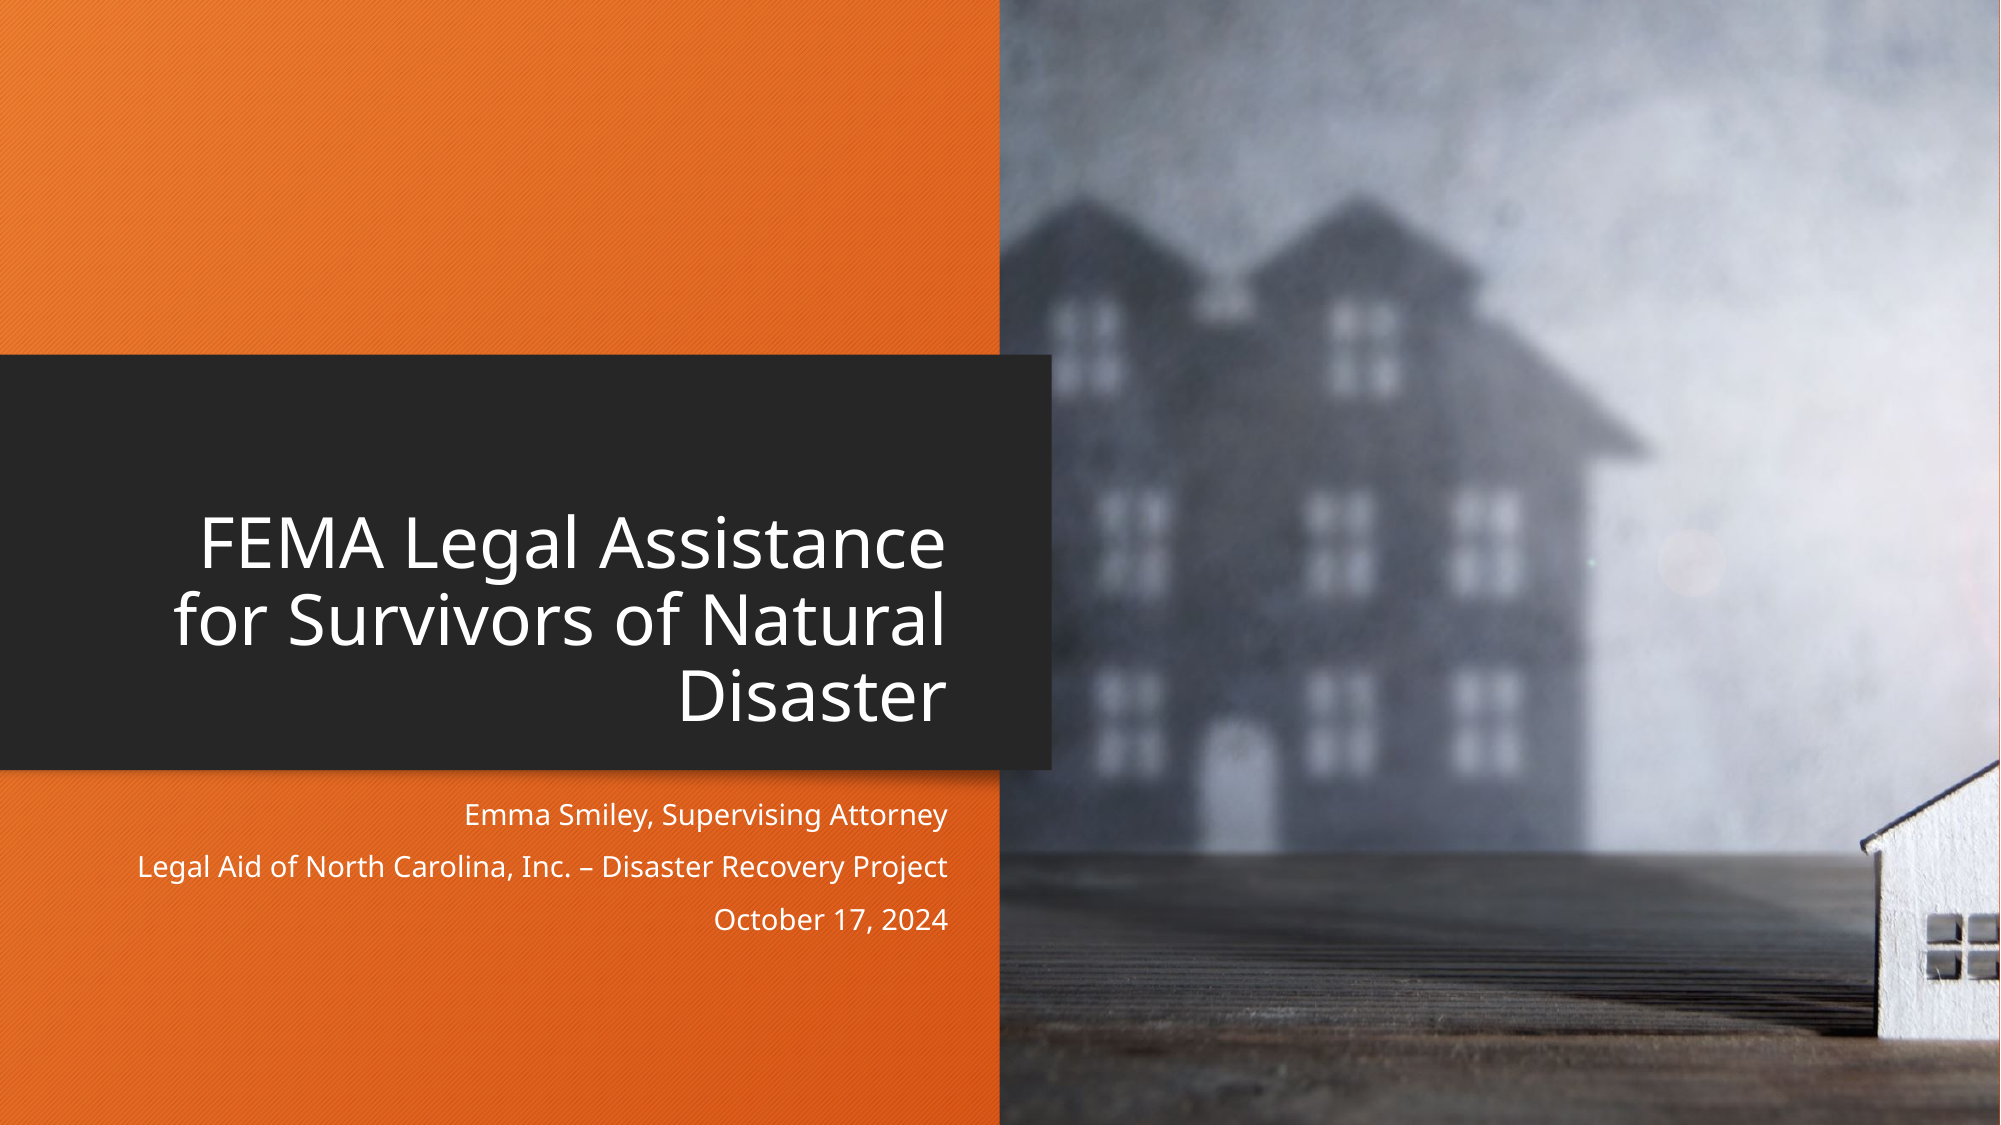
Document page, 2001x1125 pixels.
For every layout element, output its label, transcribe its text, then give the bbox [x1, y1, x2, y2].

picture [0, 0, 2000, 1125]
title FEMA Legal Assistance for Survivors of Natural Disaster [111, 394, 964, 745]
subtitle Emma Smiley, Supervising Attorney Legal Aid of North Carolina, Inc. – Disaster Recovery Project October 17, 2024 [111, 800, 964, 976]
text_box [0, 354, 999, 768]
